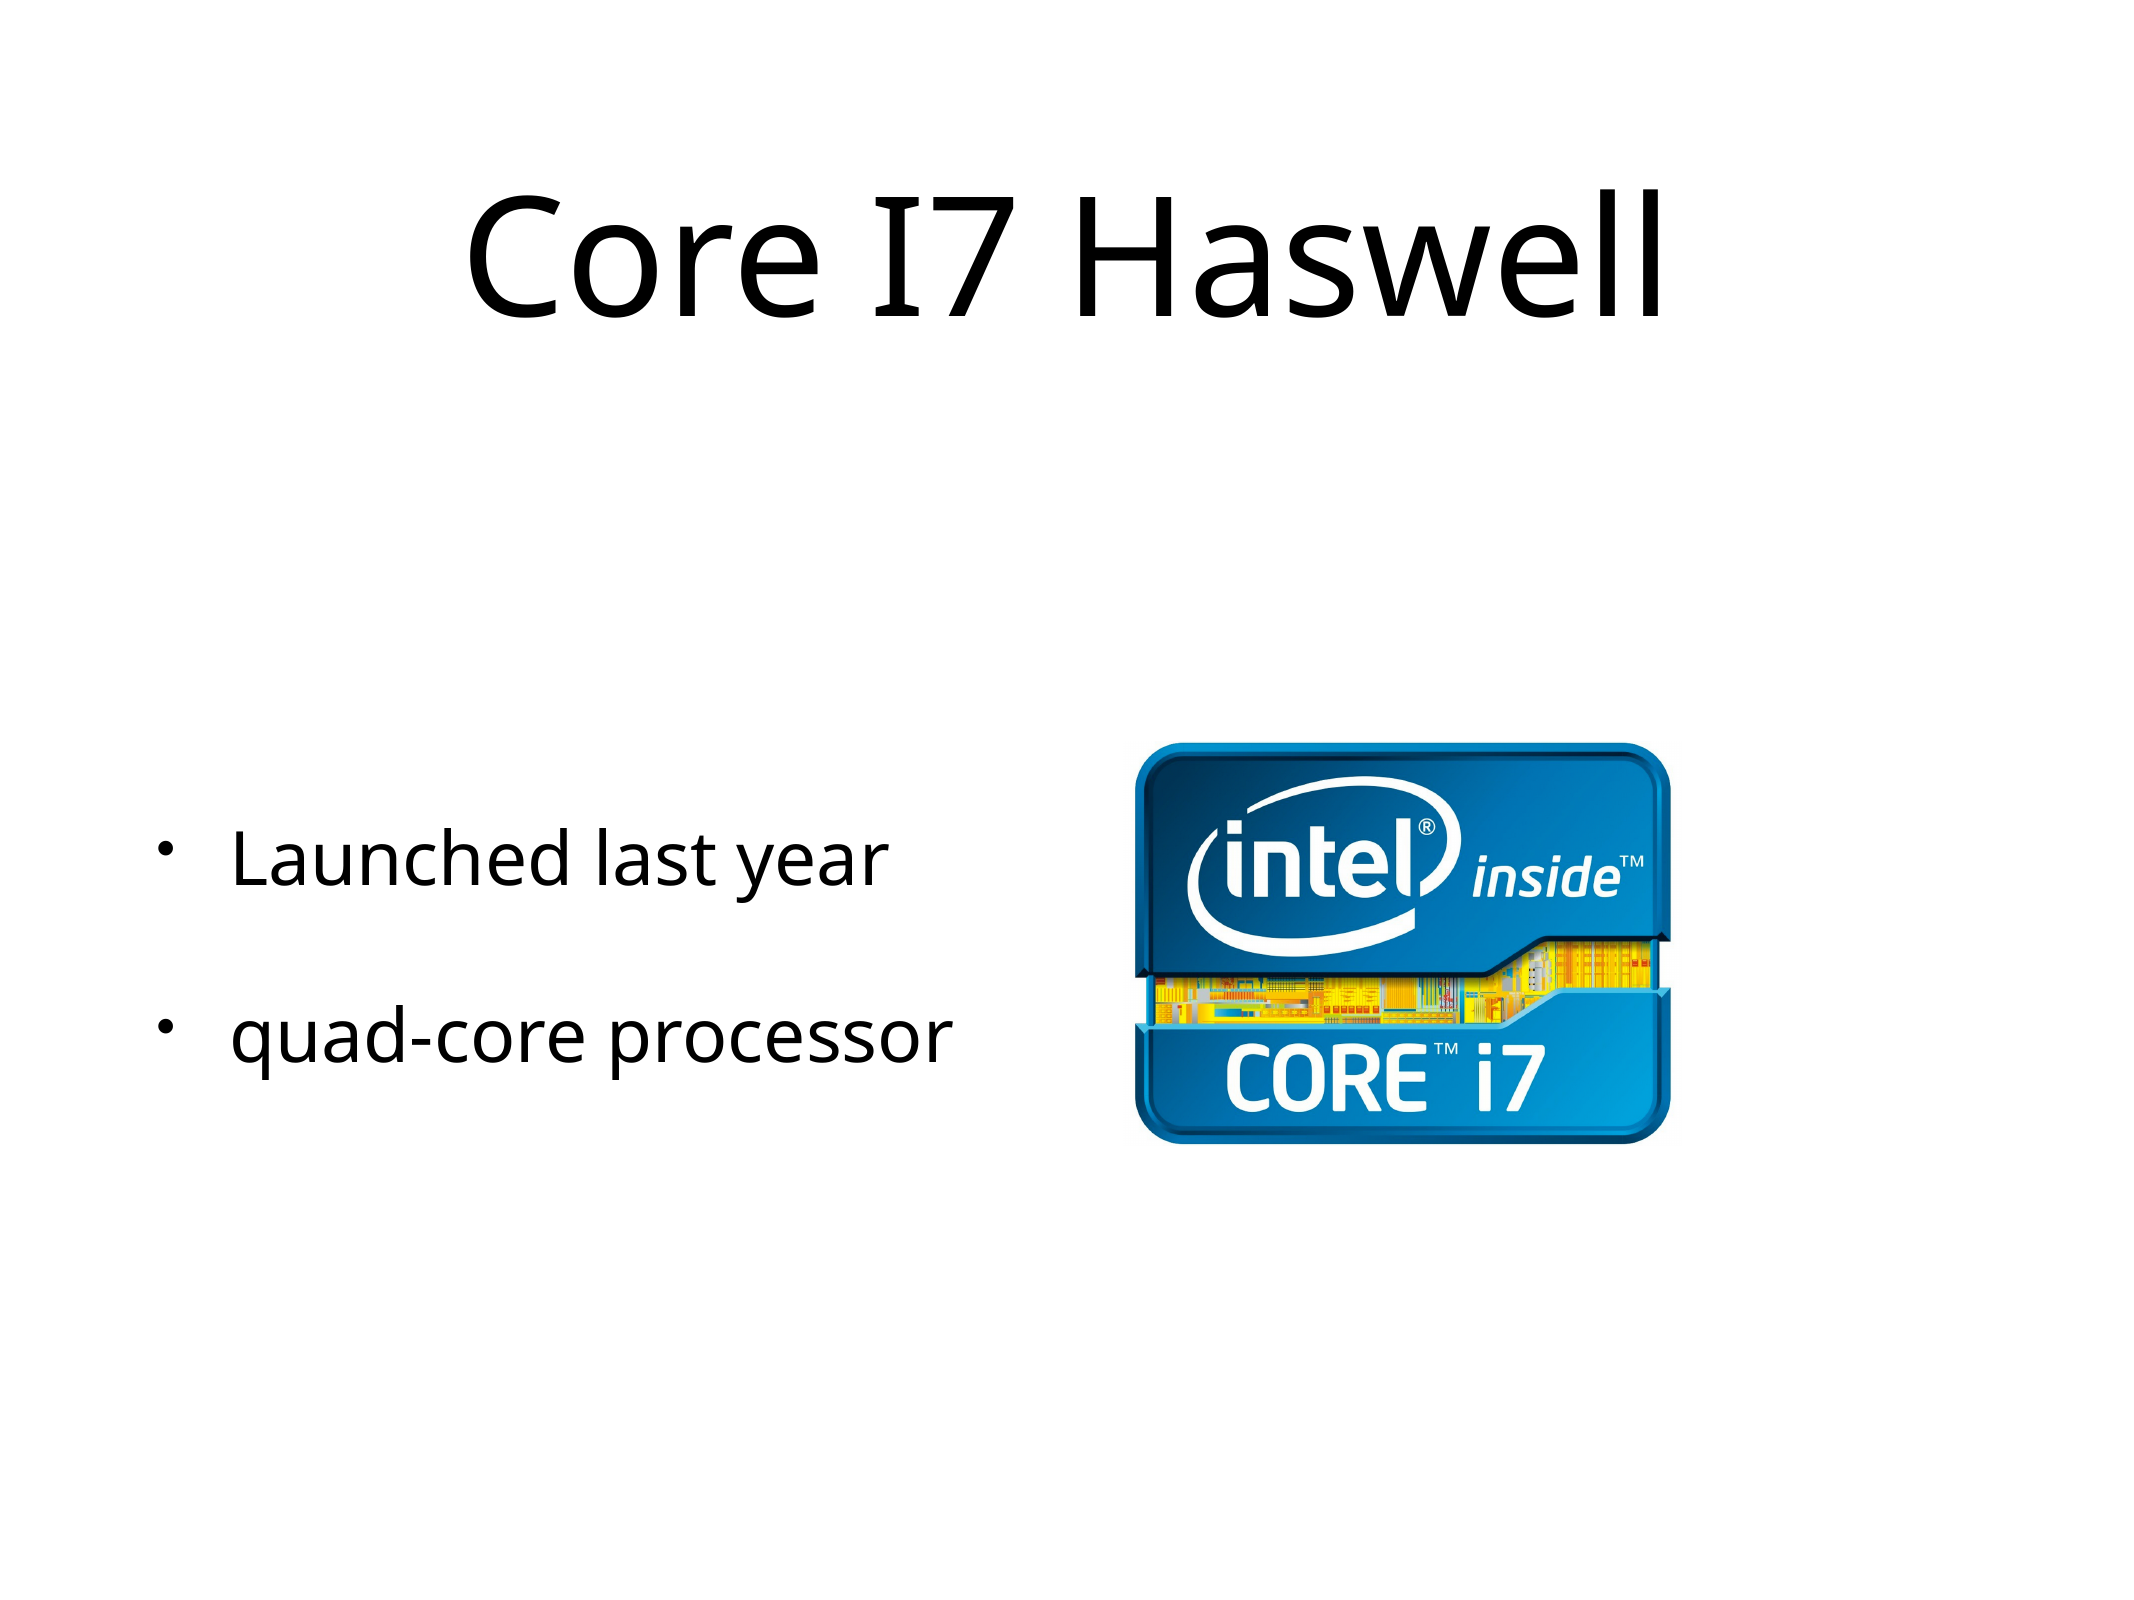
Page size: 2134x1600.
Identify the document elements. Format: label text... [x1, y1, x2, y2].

list Launched last year quad-core processor [155, 428, 1978, 1460]
title Core I7 Haswell [155, 72, 1978, 428]
picture [1122, 741, 1682, 1146]
